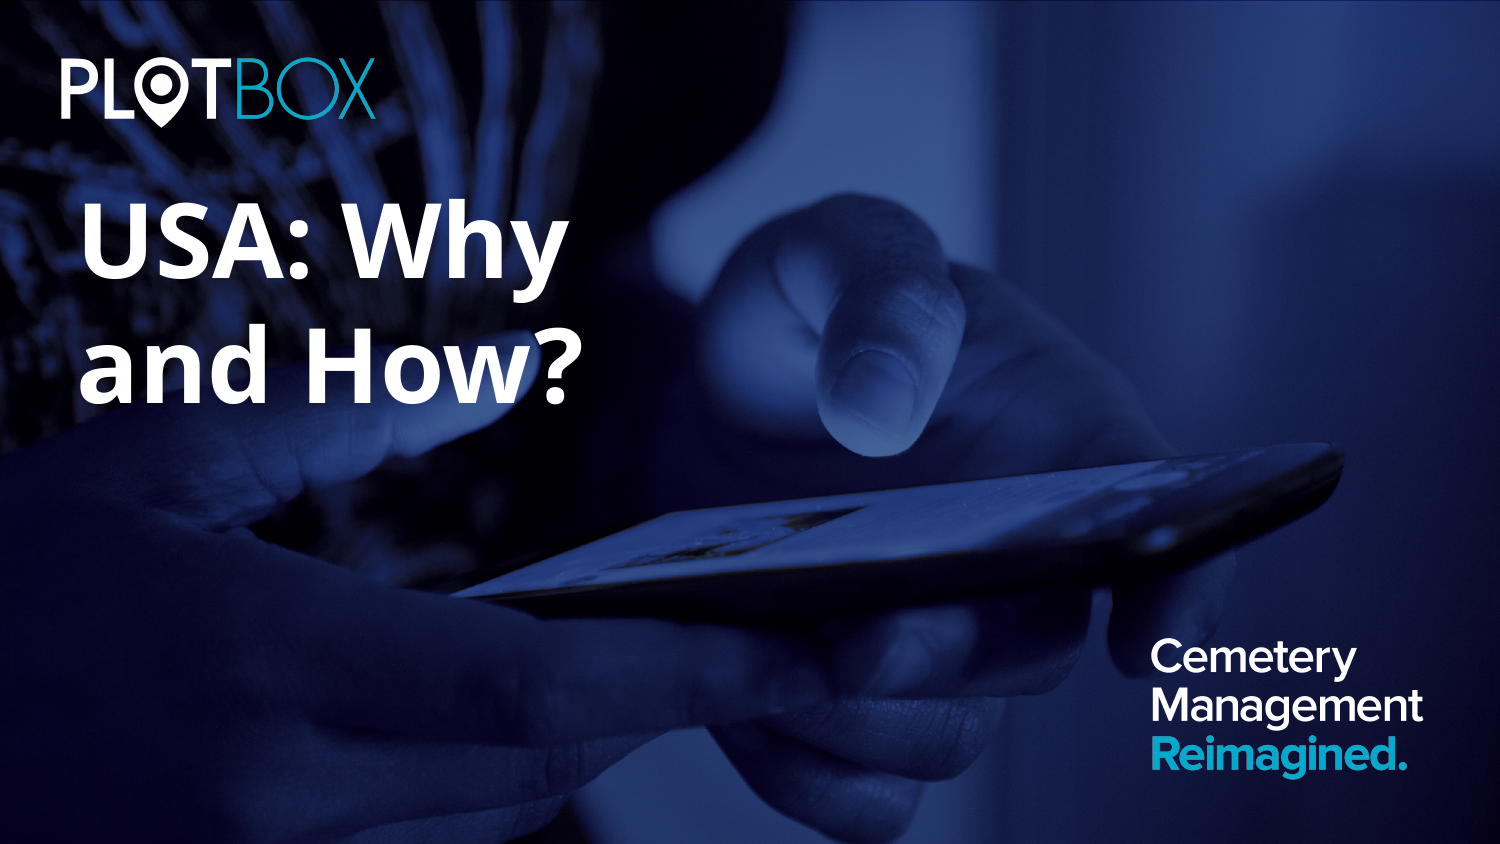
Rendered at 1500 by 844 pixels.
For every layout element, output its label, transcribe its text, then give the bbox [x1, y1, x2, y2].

picture [0, 0, 1500, 844]
text_box USA: Why and How? [61, 159, 645, 329]
